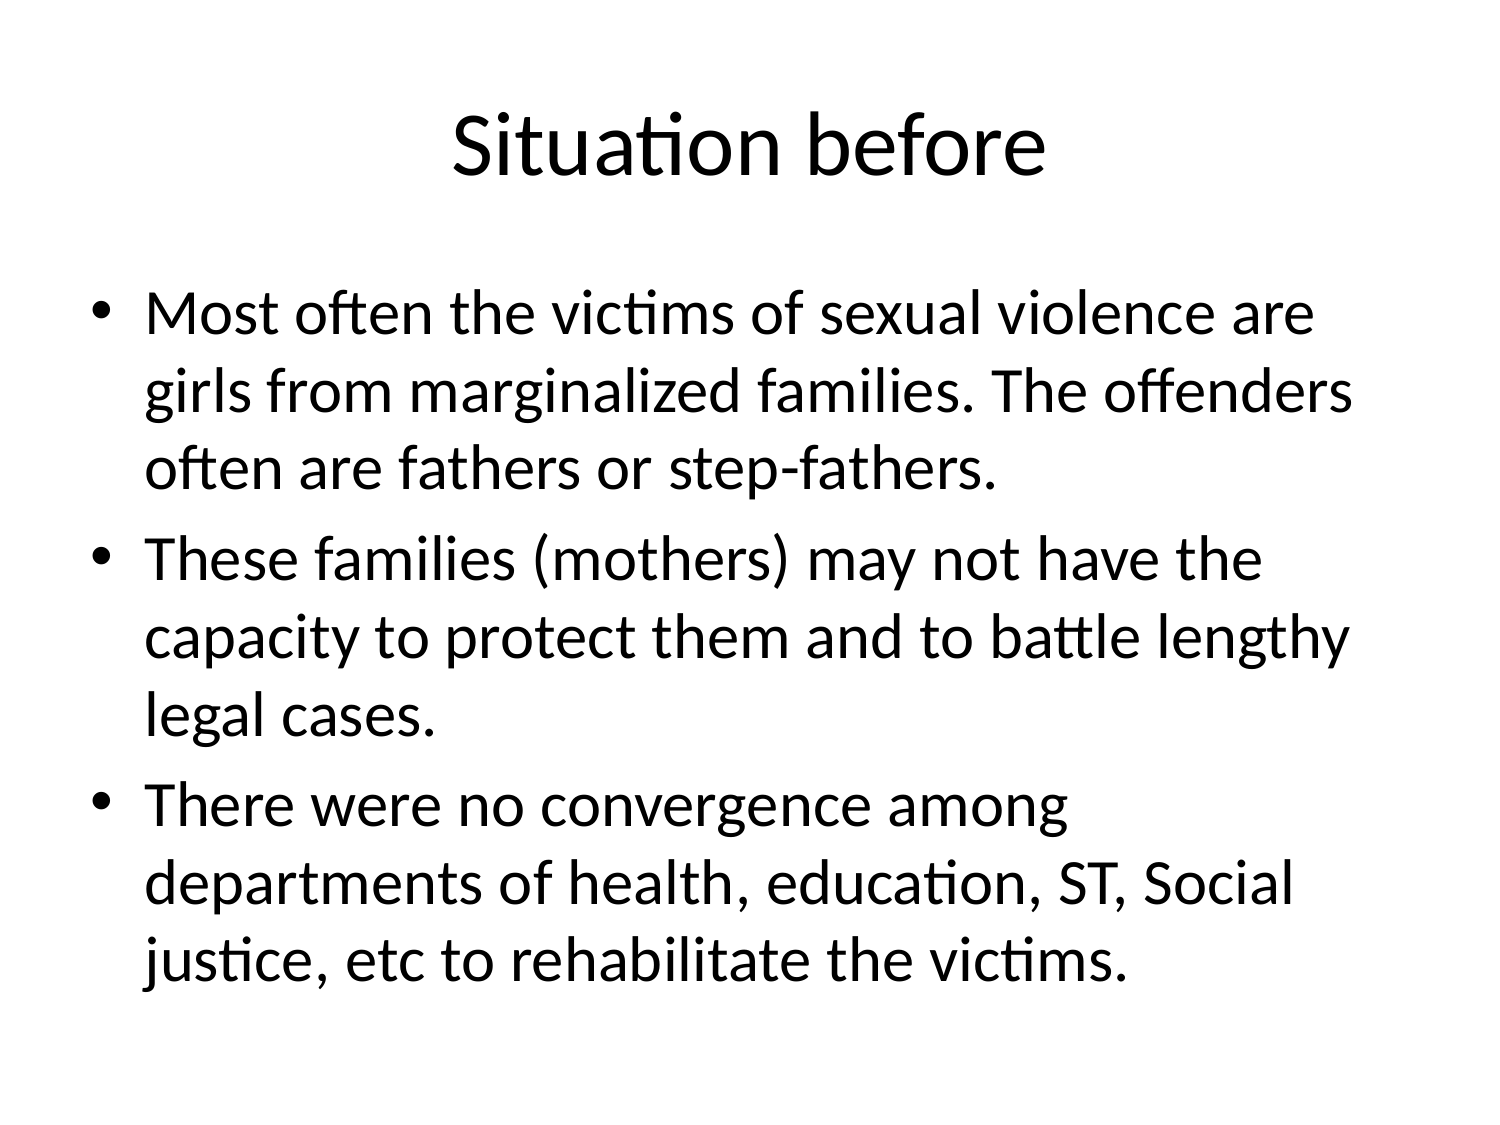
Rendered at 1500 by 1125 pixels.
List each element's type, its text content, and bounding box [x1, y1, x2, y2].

title Situation before [75, 45, 1425, 233]
list Most often the victims of sexual violence are girls from marginalized families. The offenders often are fathers or step-fathers. These families (mothers) may not have the capacity to protect them and to battle lengthy legal cases. There were no convergence among departments of health, education, ST, Social justice, etc to rehabilitate the victims. [75, 262, 1425, 1005]
